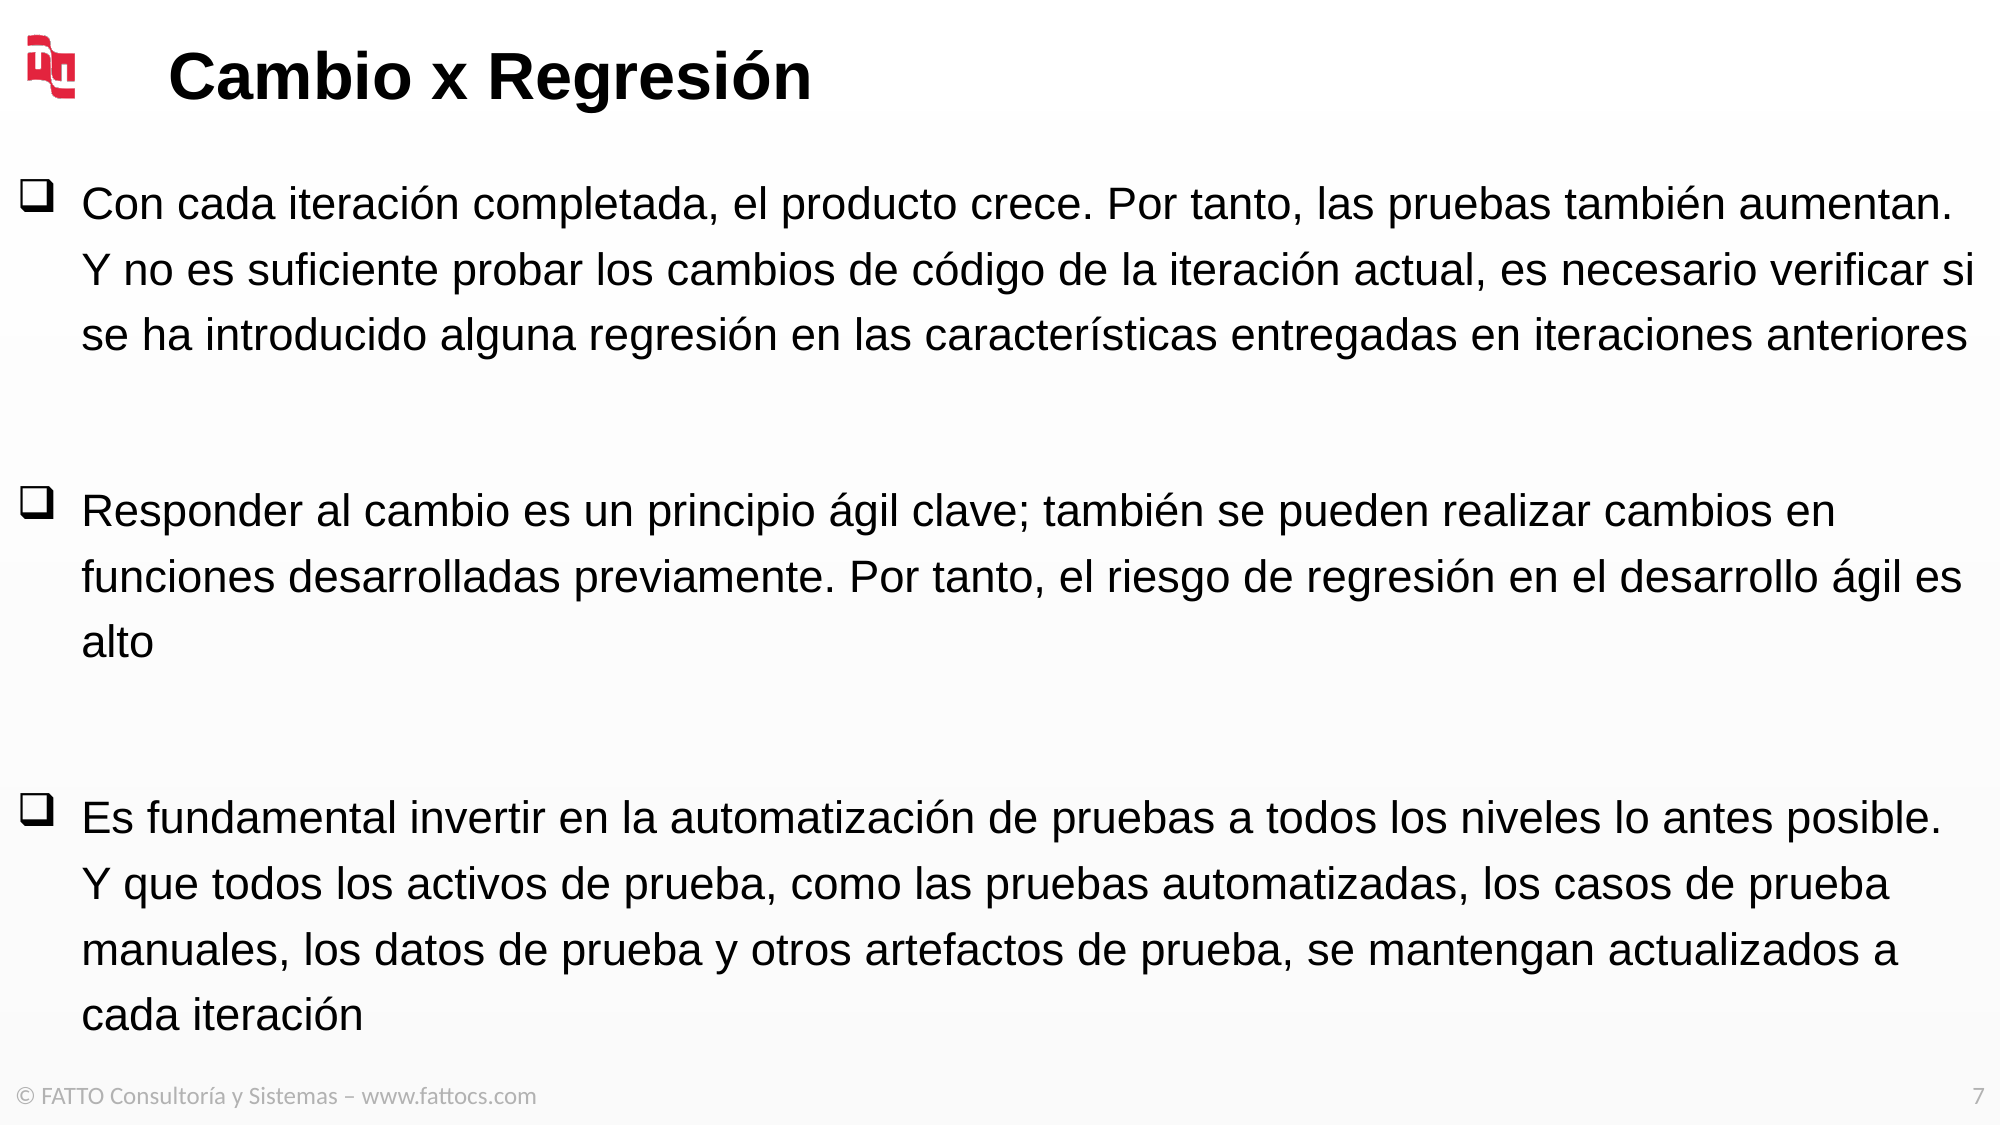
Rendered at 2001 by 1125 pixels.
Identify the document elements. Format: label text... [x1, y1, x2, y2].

list Con cada iteración completada, el producto crece. Por tanto, las pruebas también aumentan. Y no es suficiente probar los cambios de código de la iteración actual, es necesario verificar si se ha introducido alguna regresión en las características entregadas en iteraciones anteriores Responder al cambio es un principio ágil clave; también se pueden realizar cambios en funciones desarrolladas previamente. Por tanto, el riesgo de regresión en el desarrollo ágil es alto Es fundamental invertir en la automatización de pruebas a todos los niveles lo antes posible. Y que todos los activos de prueba, como las pruebas automatizadas, los casos de prueba manuales, los datos de prueba y otros artefactos de prueba, se mantengan actualizados a cada iteración [0, 156, 2000, 1066]
text_box [0, 16, 153, 156]
slide_number © FATTO Consultoría y Sistemas – www.fattocs.com [0, 1065, 632, 1125]
title Cambio x Regresión [153, 0, 1701, 156]
slide_number 7 [1550, 1065, 2000, 1125]
